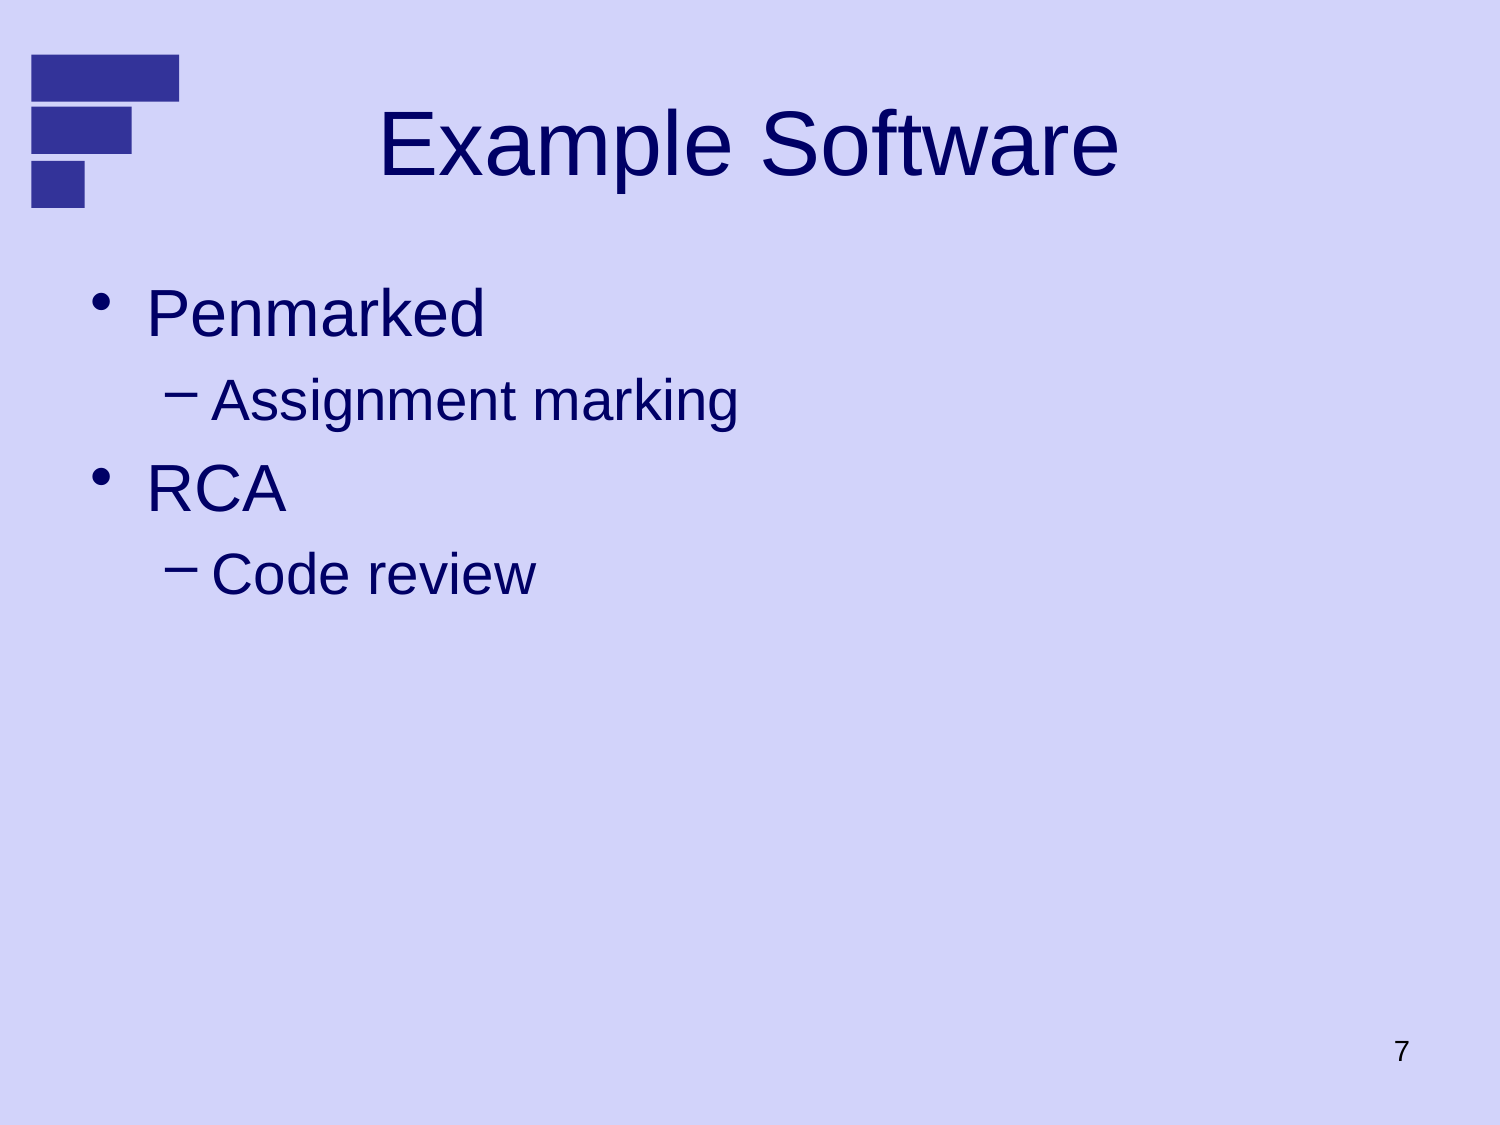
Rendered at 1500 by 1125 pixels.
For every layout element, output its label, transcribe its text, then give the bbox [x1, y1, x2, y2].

slide_number 7 [1074, 1024, 1426, 1103]
title Example Software [74, 44, 1426, 233]
list Penmarked Assignment marking RCA Code review [74, 262, 1426, 1006]
